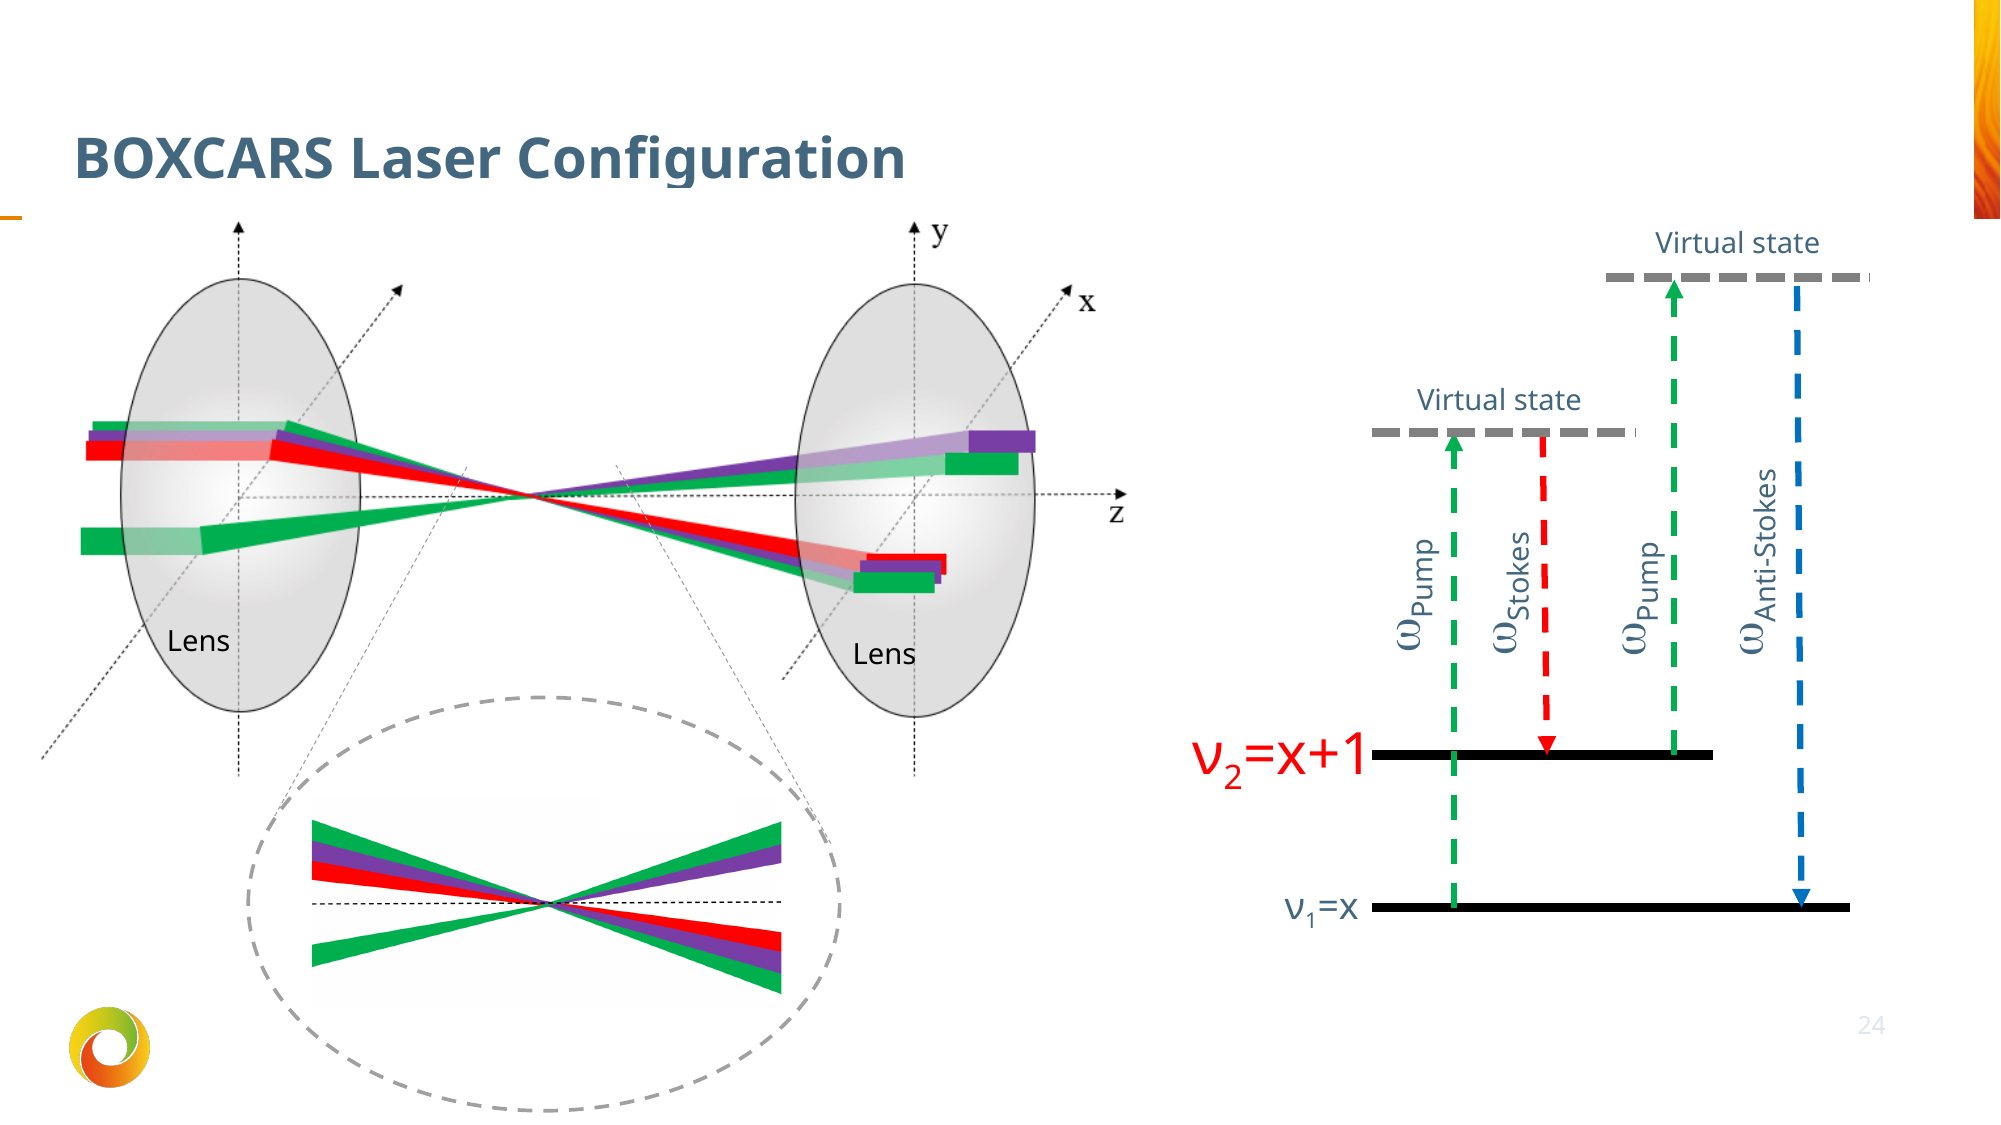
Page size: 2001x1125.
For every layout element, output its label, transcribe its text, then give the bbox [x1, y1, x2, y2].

picture [1974, 0, 2001, 219]
text_box [247, 828, 841, 1112]
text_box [615, 465, 831, 844]
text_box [271, 465, 468, 823]
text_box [1171, 216, 1870, 941]
slide_number 24 [1771, 996, 1901, 1057]
picture [311, 796, 782, 1013]
title BOXCARS Laser Configuration [59, 12, 1855, 198]
picture [68, 1006, 151, 1088]
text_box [21, 188, 1185, 828]
